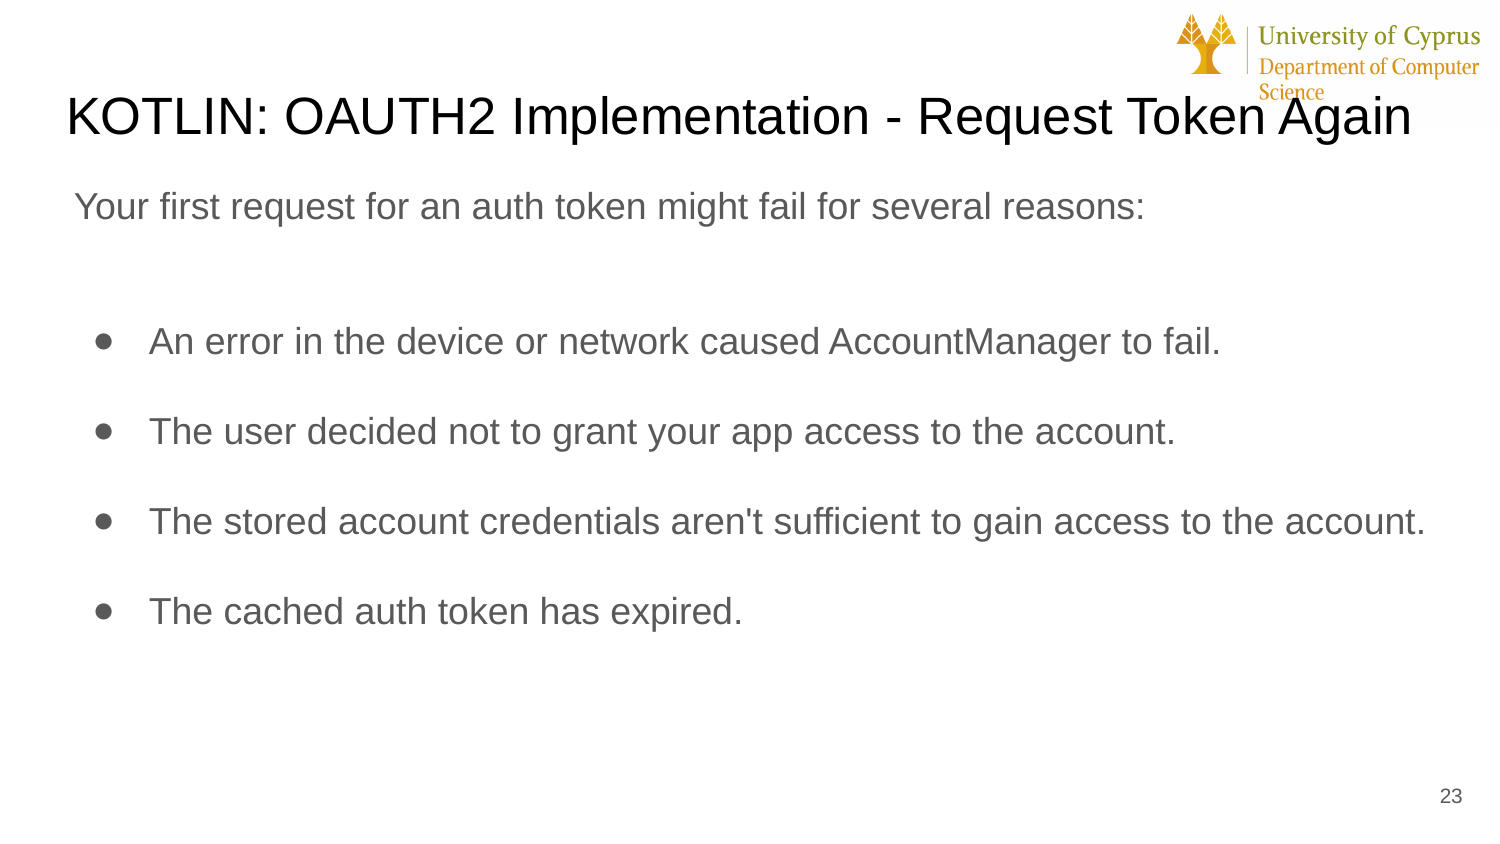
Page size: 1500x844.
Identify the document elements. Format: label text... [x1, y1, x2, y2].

title KOTLIN: OAUTH2 Implementation - Request Token Again [51, 67, 1449, 167]
picture [1162, 0, 1500, 130]
list Your first request for an auth token might fail for several reasons: An error in the device or network caused AccountManager to fail. The user decided not to grant your app access to the account. The stored account credentials aren't sufficient to gain access to the account. The cached auth token has expired. [58, 166, 1457, 715]
slide_number 23 [1387, 762, 1478, 828]
